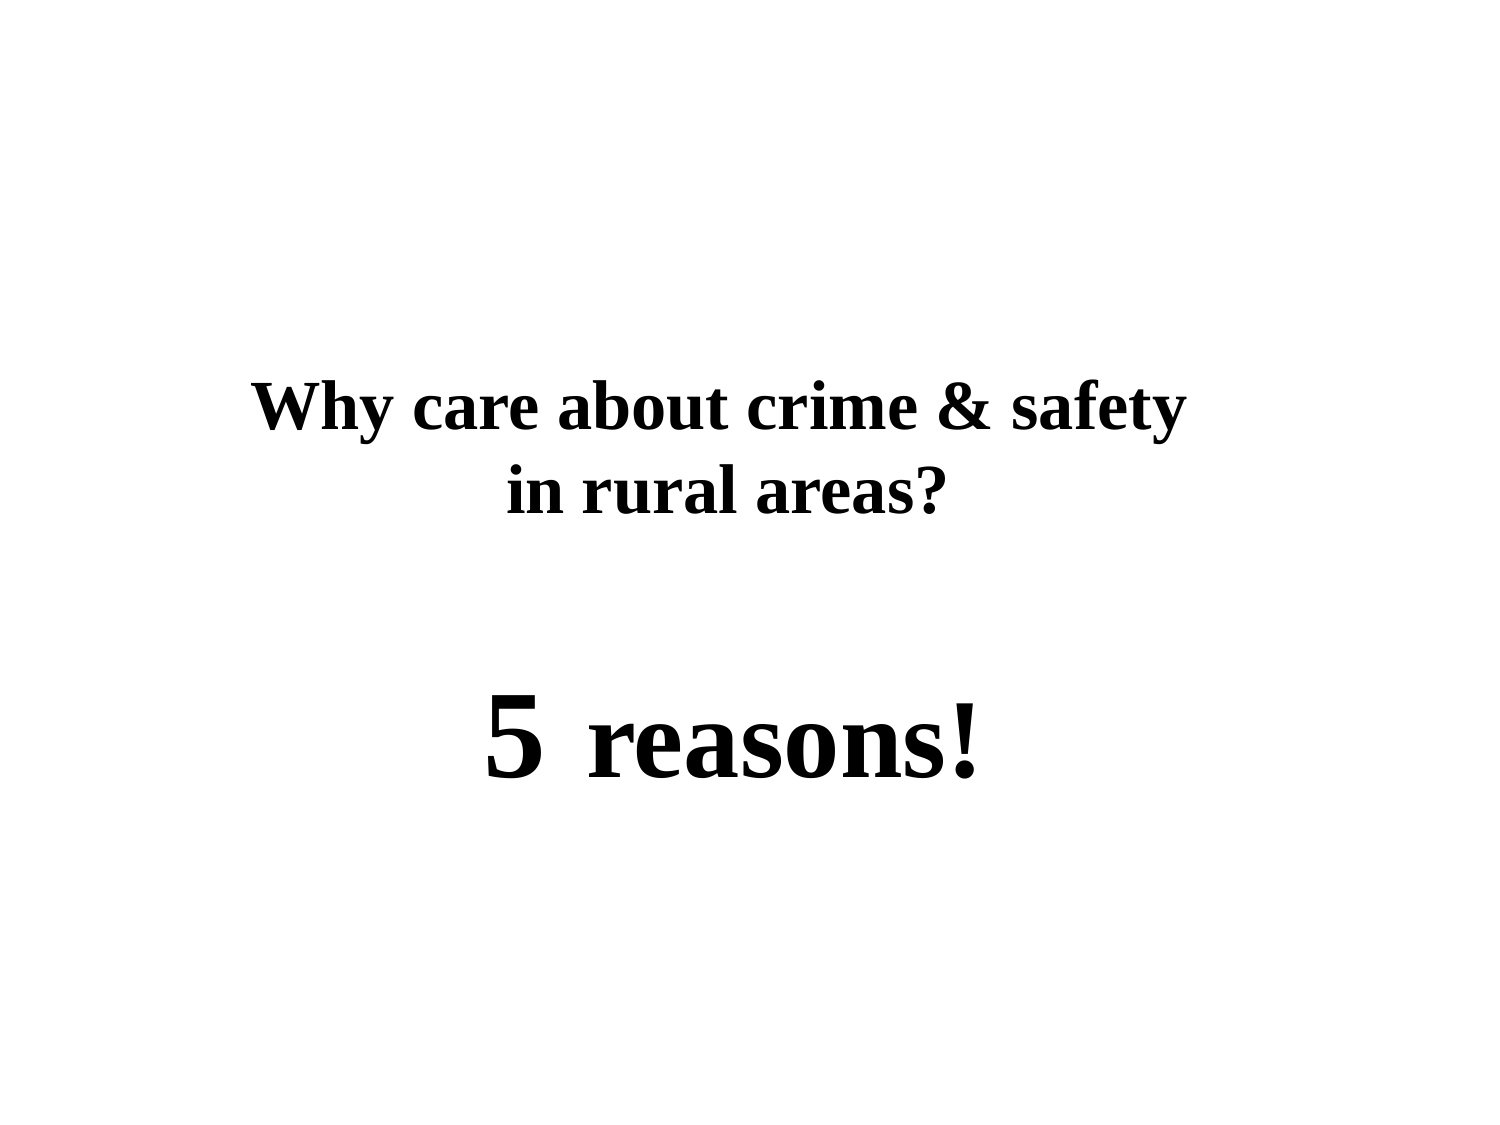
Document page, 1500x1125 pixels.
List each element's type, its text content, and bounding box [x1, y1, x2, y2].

text_box 5 reasons! [469, 645, 999, 810]
title Why care about crime & safety in rural areas? [53, 349, 1404, 538]
